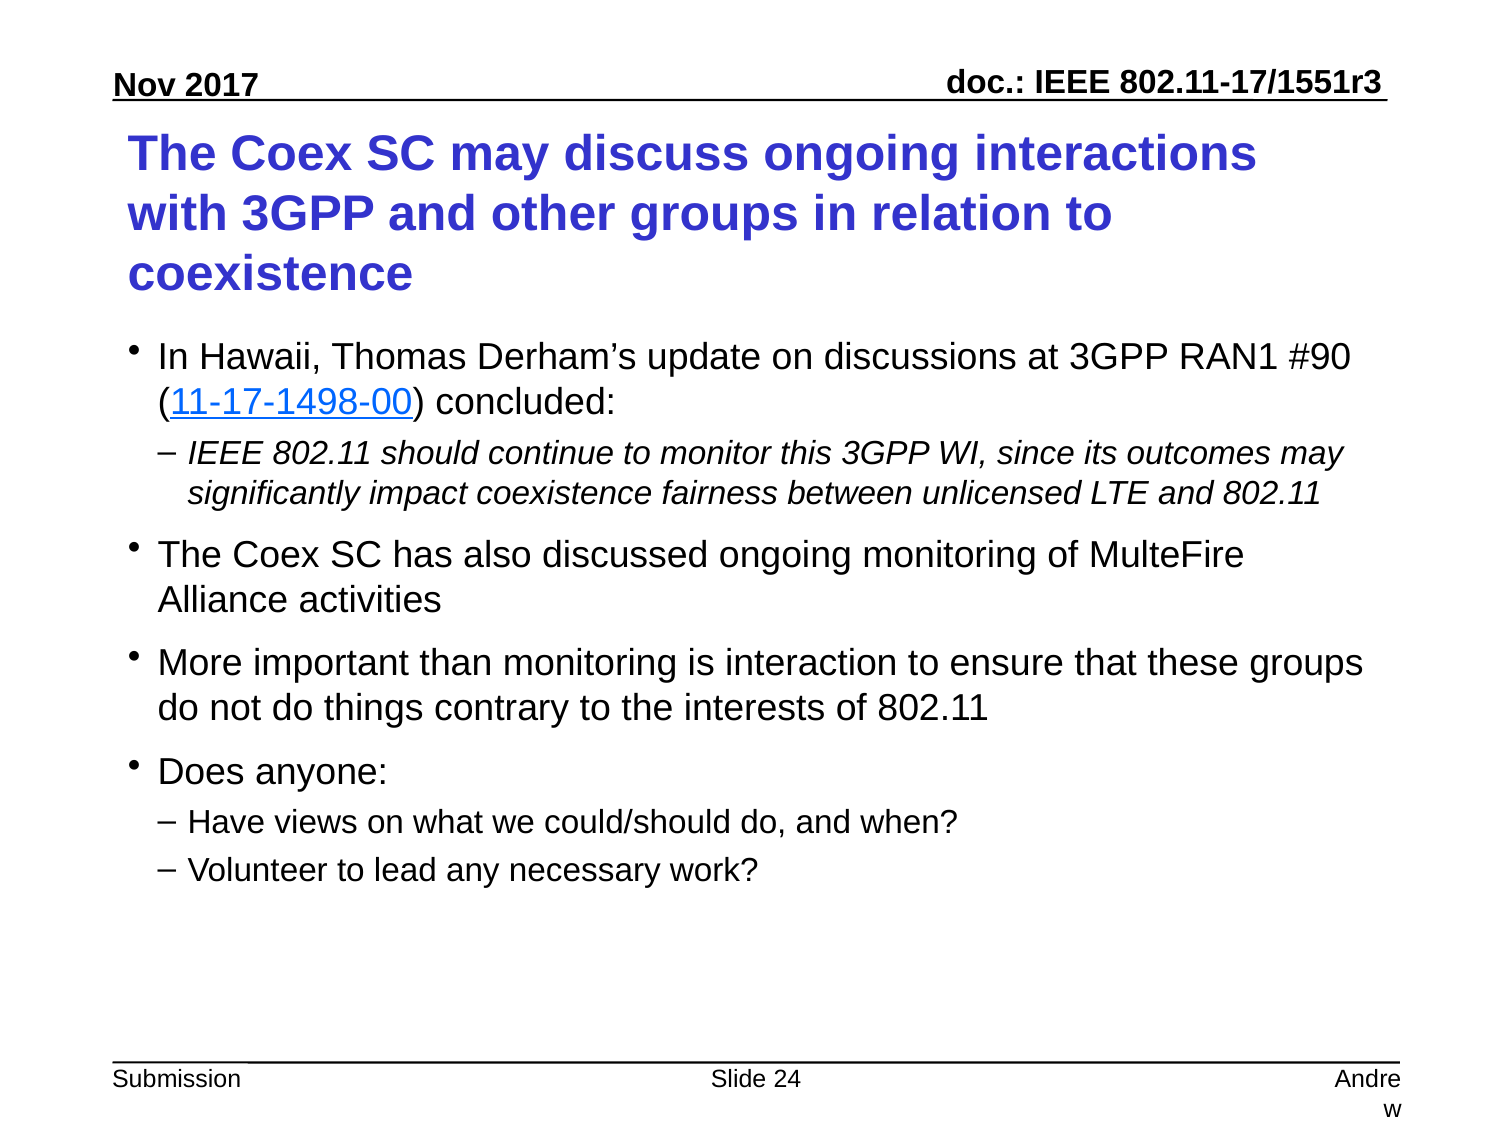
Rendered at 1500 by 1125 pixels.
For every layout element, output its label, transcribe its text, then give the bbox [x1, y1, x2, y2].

list In Hawaii, Thomas Derham’s update on discussions at 3GPP RAN1 #90 (11-17-1498-00) concluded: IEEE 802.11 should continue to monitor this 3GPP WI, since its outcomes may significantly impact coexistence fairness between unlicensed LTE and 802.11 The Coex SC has also discussed ongoing monitoring of MulteFire Alliance activities More important than monitoring is interaction to ensure that these groups do not do things contrary to the interests of 802.11 Does anyone: Have views on what we could/should do, and when? Volunteer to lead any necessary work? [112, 324, 1388, 1000]
title The Coex SC may discuss ongoing interactions with 3GPP and other groups in relation to coexistence [112, 112, 1388, 288]
slide_number Slide 24 [709, 1061, 803, 1093]
footer Andrew Myles, Cisco [1320, 1061, 1402, 1093]
